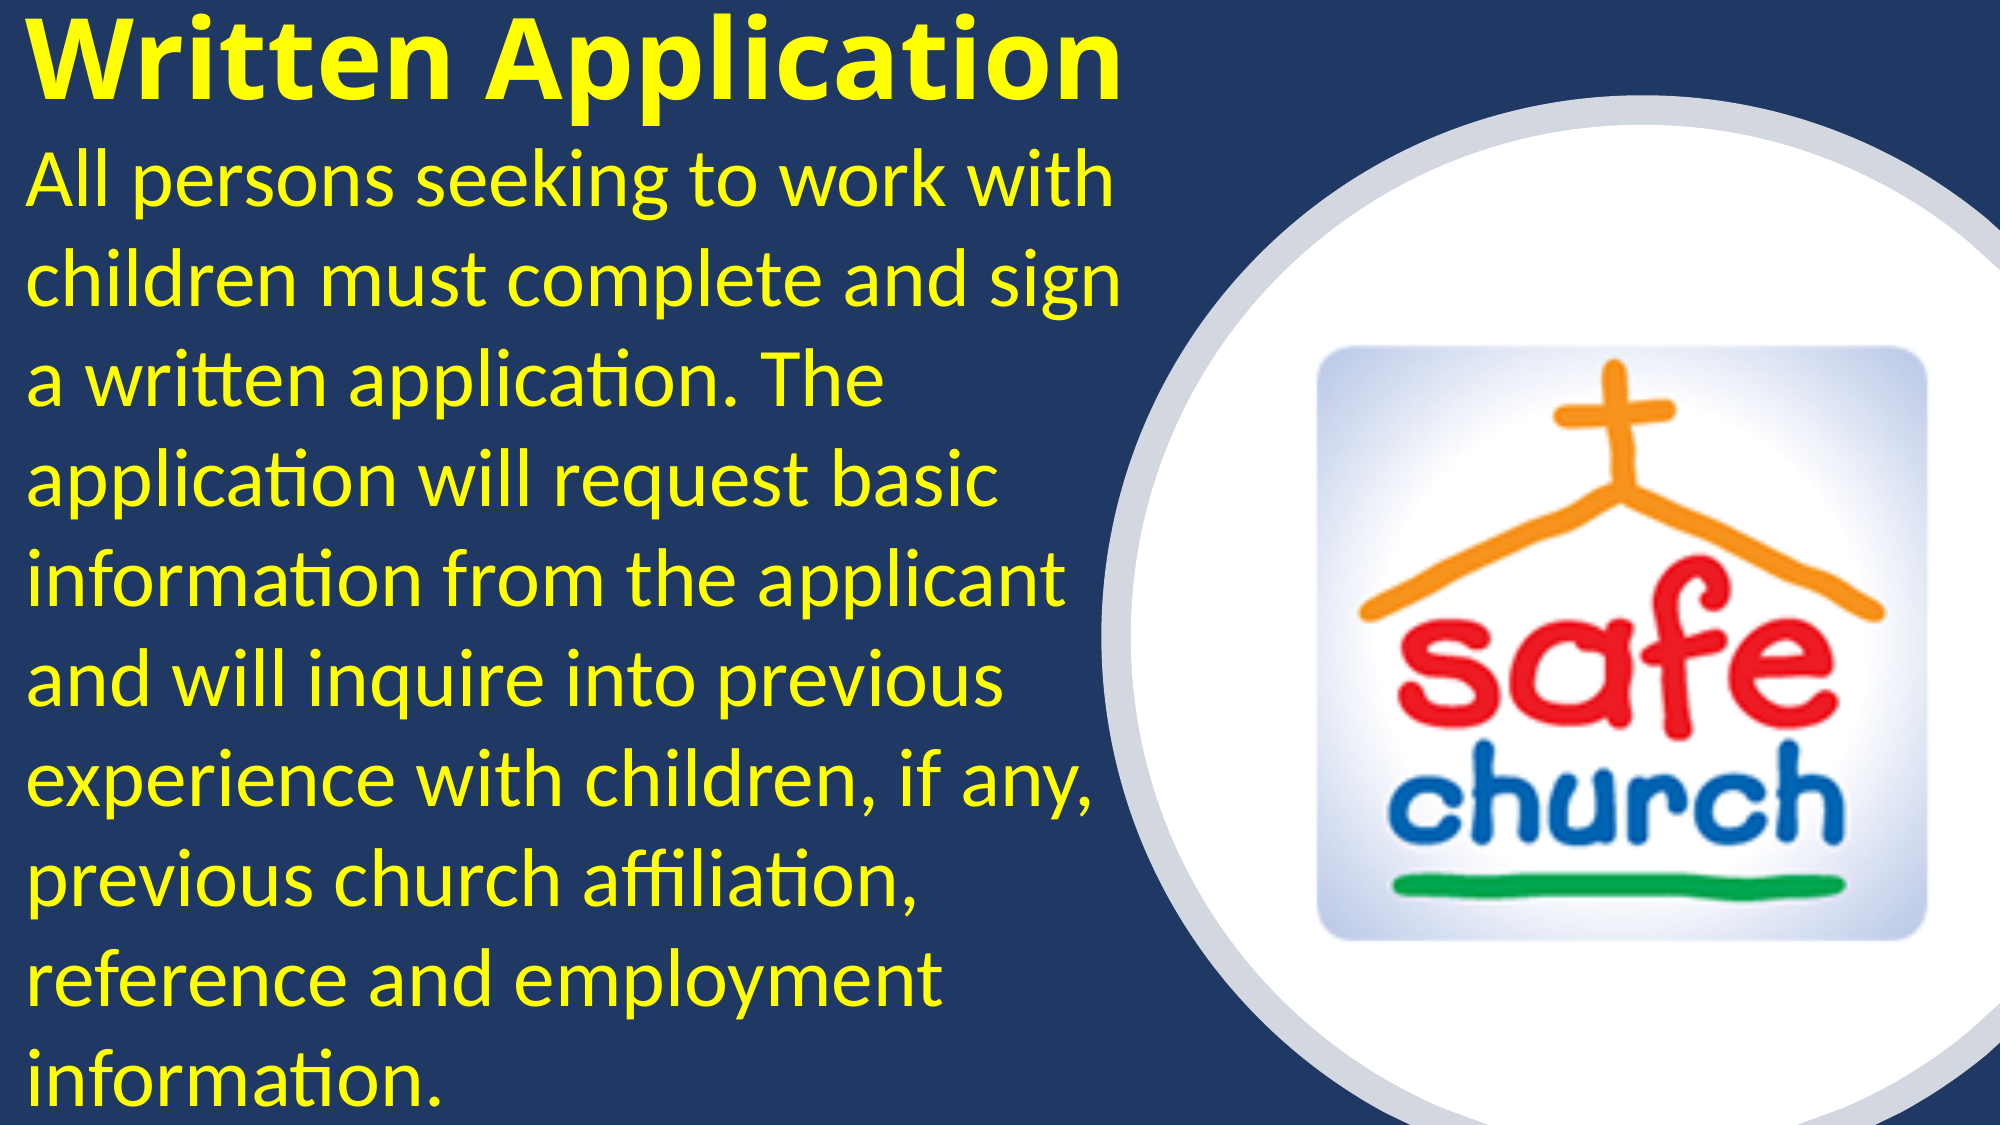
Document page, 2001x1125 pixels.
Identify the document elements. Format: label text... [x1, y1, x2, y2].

text_box [1129, 123, 2000, 1125]
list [1299, 320, 1948, 969]
text_box All persons seeking to work with children must complete and sign a written application. The application will request basic information from the applicant and will inquire into previous experience with children, if any, previous church affiliation, reference and employment information. [10, 115, 1169, 638]
text_box [1100, 94, 2000, 1125]
title Written Application [10, 0, 1169, 115]
